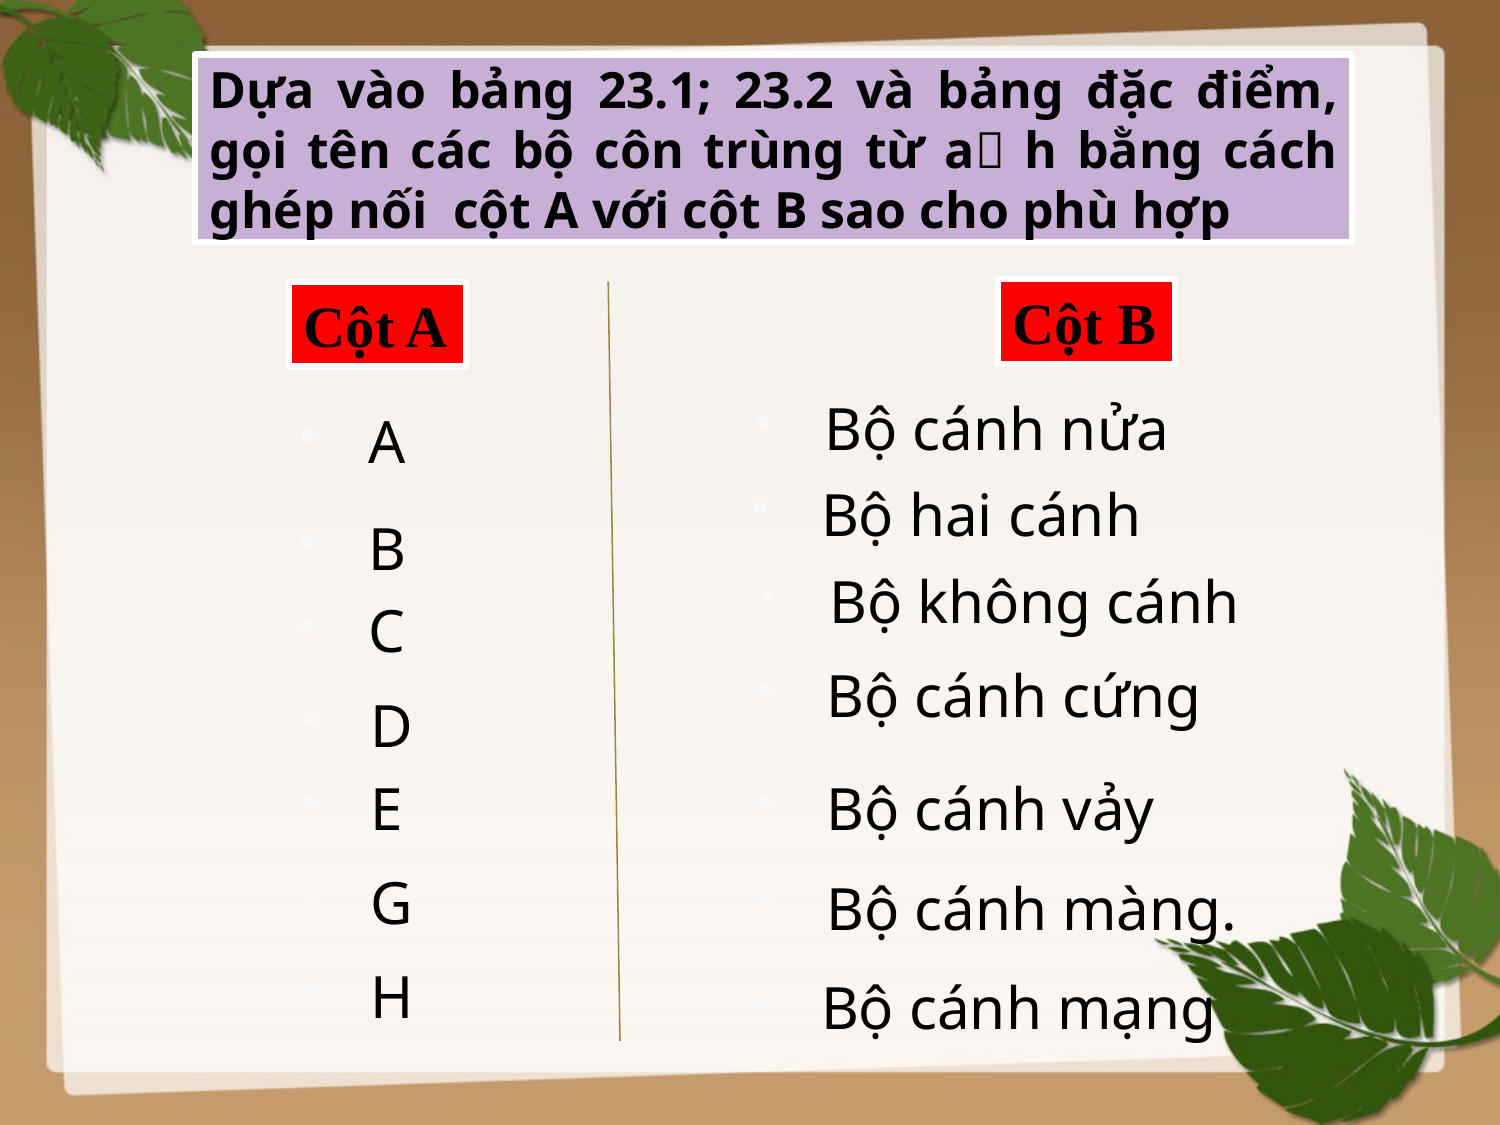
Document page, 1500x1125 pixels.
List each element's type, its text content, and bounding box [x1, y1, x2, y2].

text_box Bộ cánh mạng [716, 964, 1392, 1052]
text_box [607, 281, 621, 1042]
text_box D [265, 681, 550, 764]
text_box C [263, 587, 502, 675]
text_box Cột A [289, 281, 467, 367]
text_box Bộ hai cánh [716, 470, 1392, 558]
text_box Bộ cánh vảy [721, 764, 1397, 852]
text_box Bộ cánh nửa [720, 385, 1396, 473]
text_box B [263, 504, 526, 592]
text_box Bộ cánh cứng [721, 652, 1397, 740]
list A [263, 398, 526, 486]
text_box Bộ cánh màng. [721, 864, 1397, 953]
text_box G [265, 858, 550, 947]
picture [0, 0, 1500, 1125]
text_box H [265, 953, 550, 1041]
text_box E [265, 764, 550, 852]
text_box Cột B [997, 278, 1176, 364]
title Dựa vào bảng 23.1; 23.2 và bảng đặc điểm, gọi tên các bộ côn trùng từ a h bằng cách ghép nối cột A với cột B sao cho phù hợp [194, 54, 1353, 243]
text_box Bộ không cánh [724, 557, 1400, 646]
